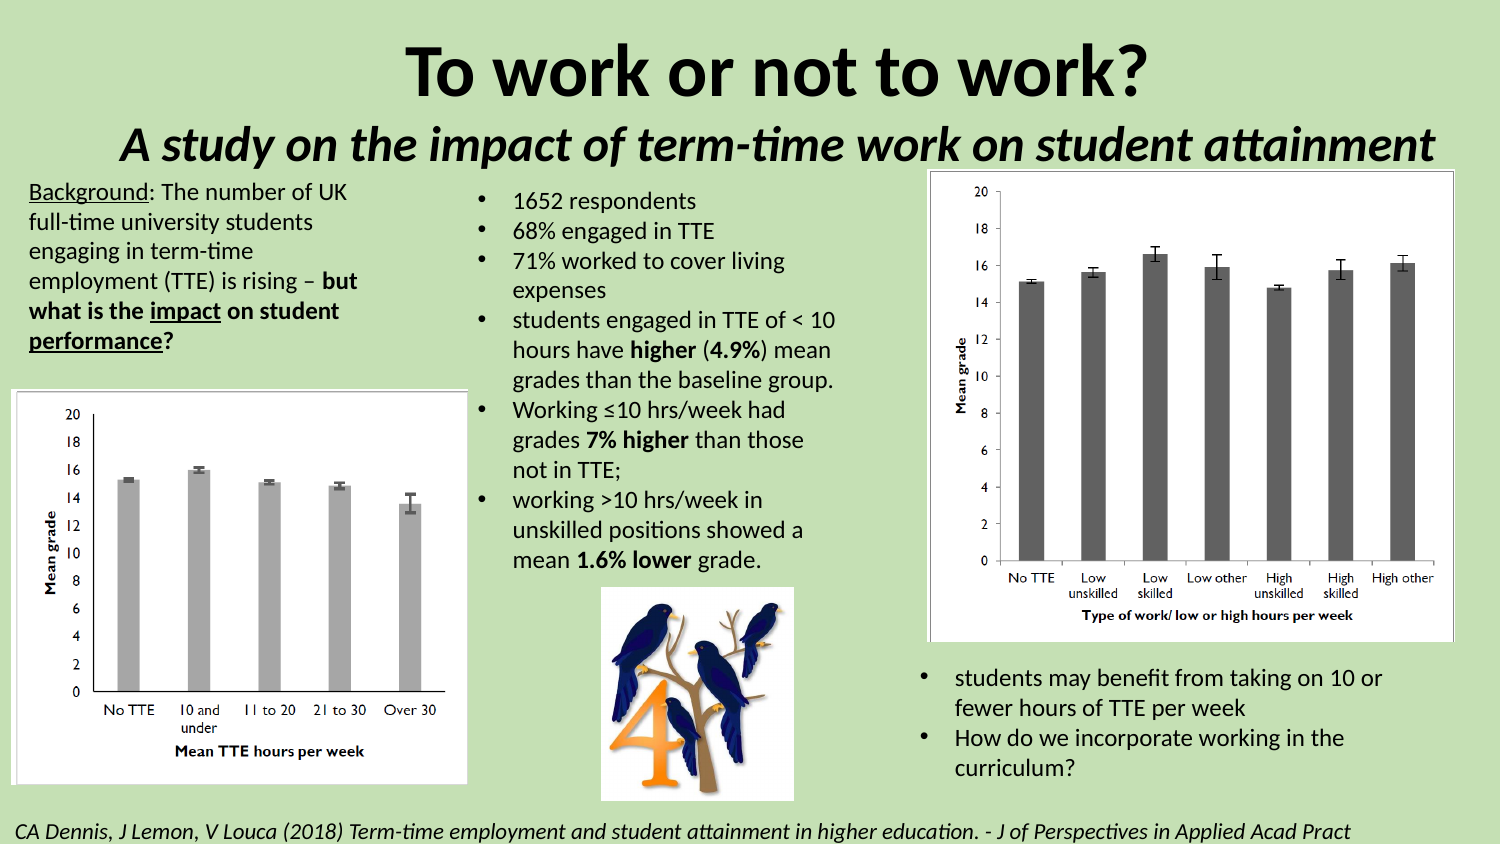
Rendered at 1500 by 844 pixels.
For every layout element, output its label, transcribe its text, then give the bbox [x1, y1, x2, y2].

picture [927, 169, 1455, 643]
text_box students may benefit from taking on 10 or fewer hours of TTE per week How do we incorporate working in the curriculum? [905, 653, 1445, 789]
text_box Background: The number of UK full-time university students engaging in term-time employment (TTE) is rising – but what is the impact on student performance? [13, 167, 402, 362]
text_box 1652 respondents 68% engaged in TTE 71% worked to cover living expenses students engaged in TTE of < 10 hours have higher (4.9%) mean grades than the baseline group. Working ≤10 hrs/week had grades 7% higher than those not in TTE; working >10 hrs/week in unskilled positions showed a mean 1.6% lower grade. [462, 176, 852, 632]
text_box CA Dennis, J Lemon, V Louca (2018) Term-time employment and student attainment in higher education. - J of Perspectives in Applied Acad Pract [0, 809, 1500, 844]
text_box To work or not to work? A study on the impact of term-time work on student attainment [100, 13, 1456, 179]
picture [11, 389, 468, 785]
picture [601, 587, 794, 801]
